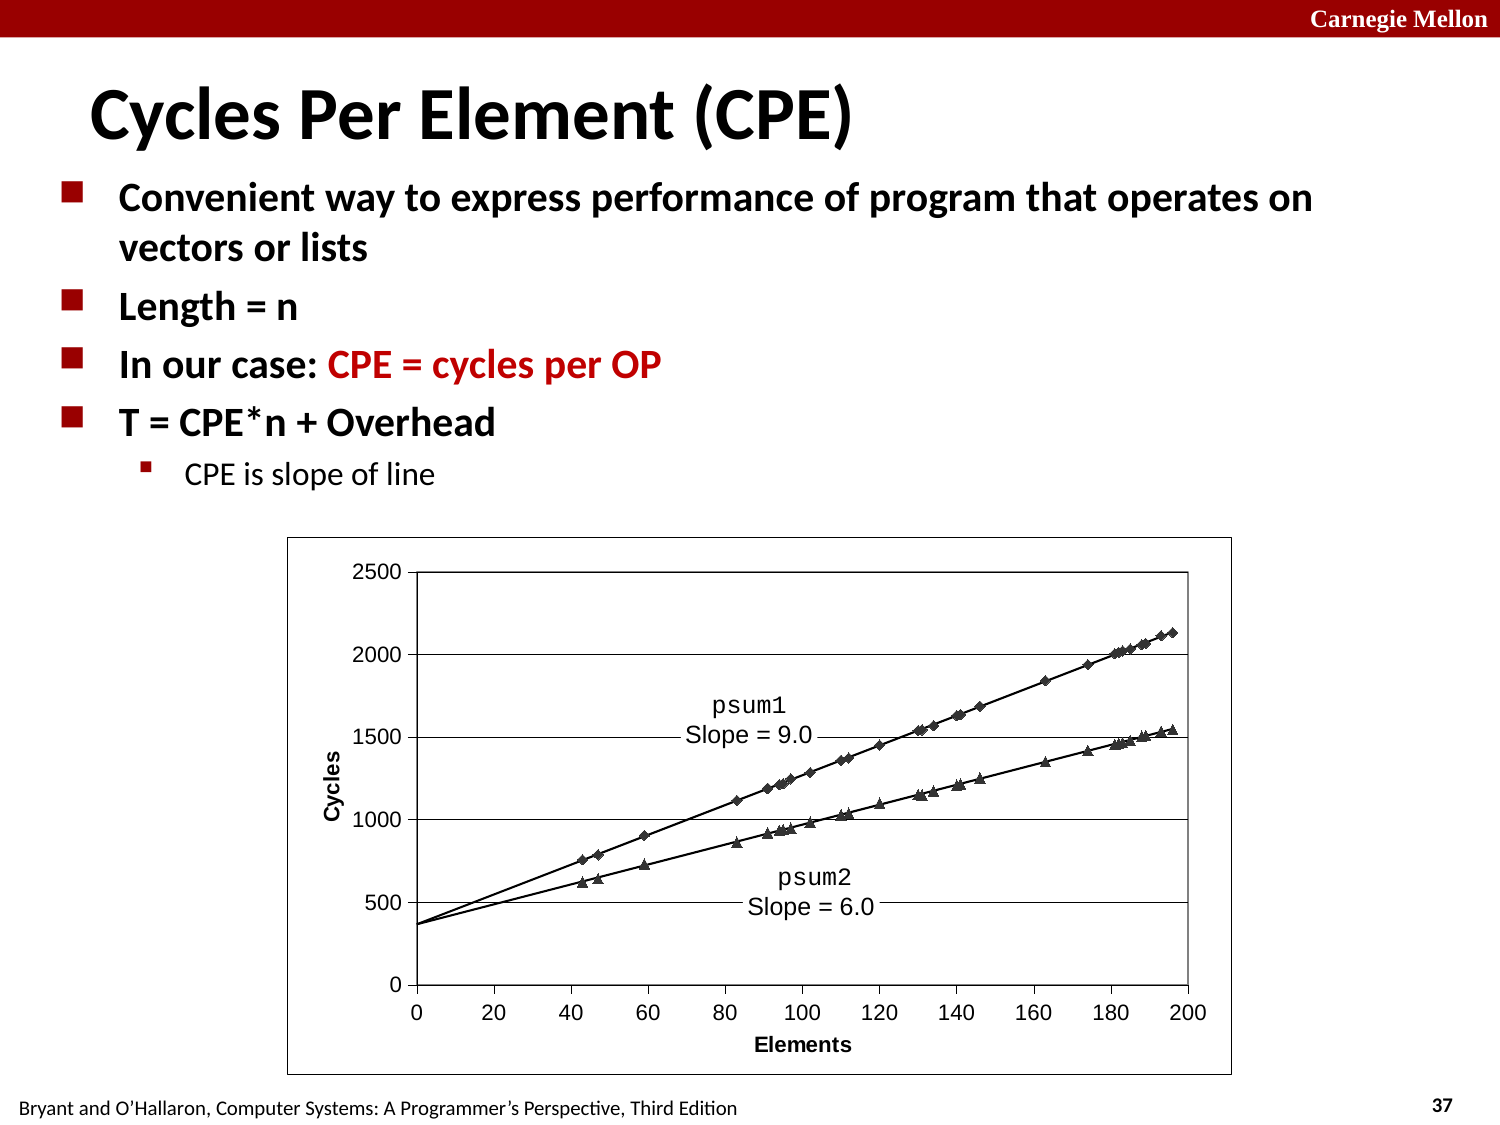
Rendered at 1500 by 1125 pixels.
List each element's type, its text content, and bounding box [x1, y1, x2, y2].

title Cycles Per Element (CPE) [74, 62, 1411, 157]
list Convenient way to express performance of program that operates on vectors or lists Length = n In our case: CPE = cycles per OP T = CPE*n + Overhead CPE is slope of line [47, 162, 1411, 412]
chart [287, 537, 1232, 1076]
